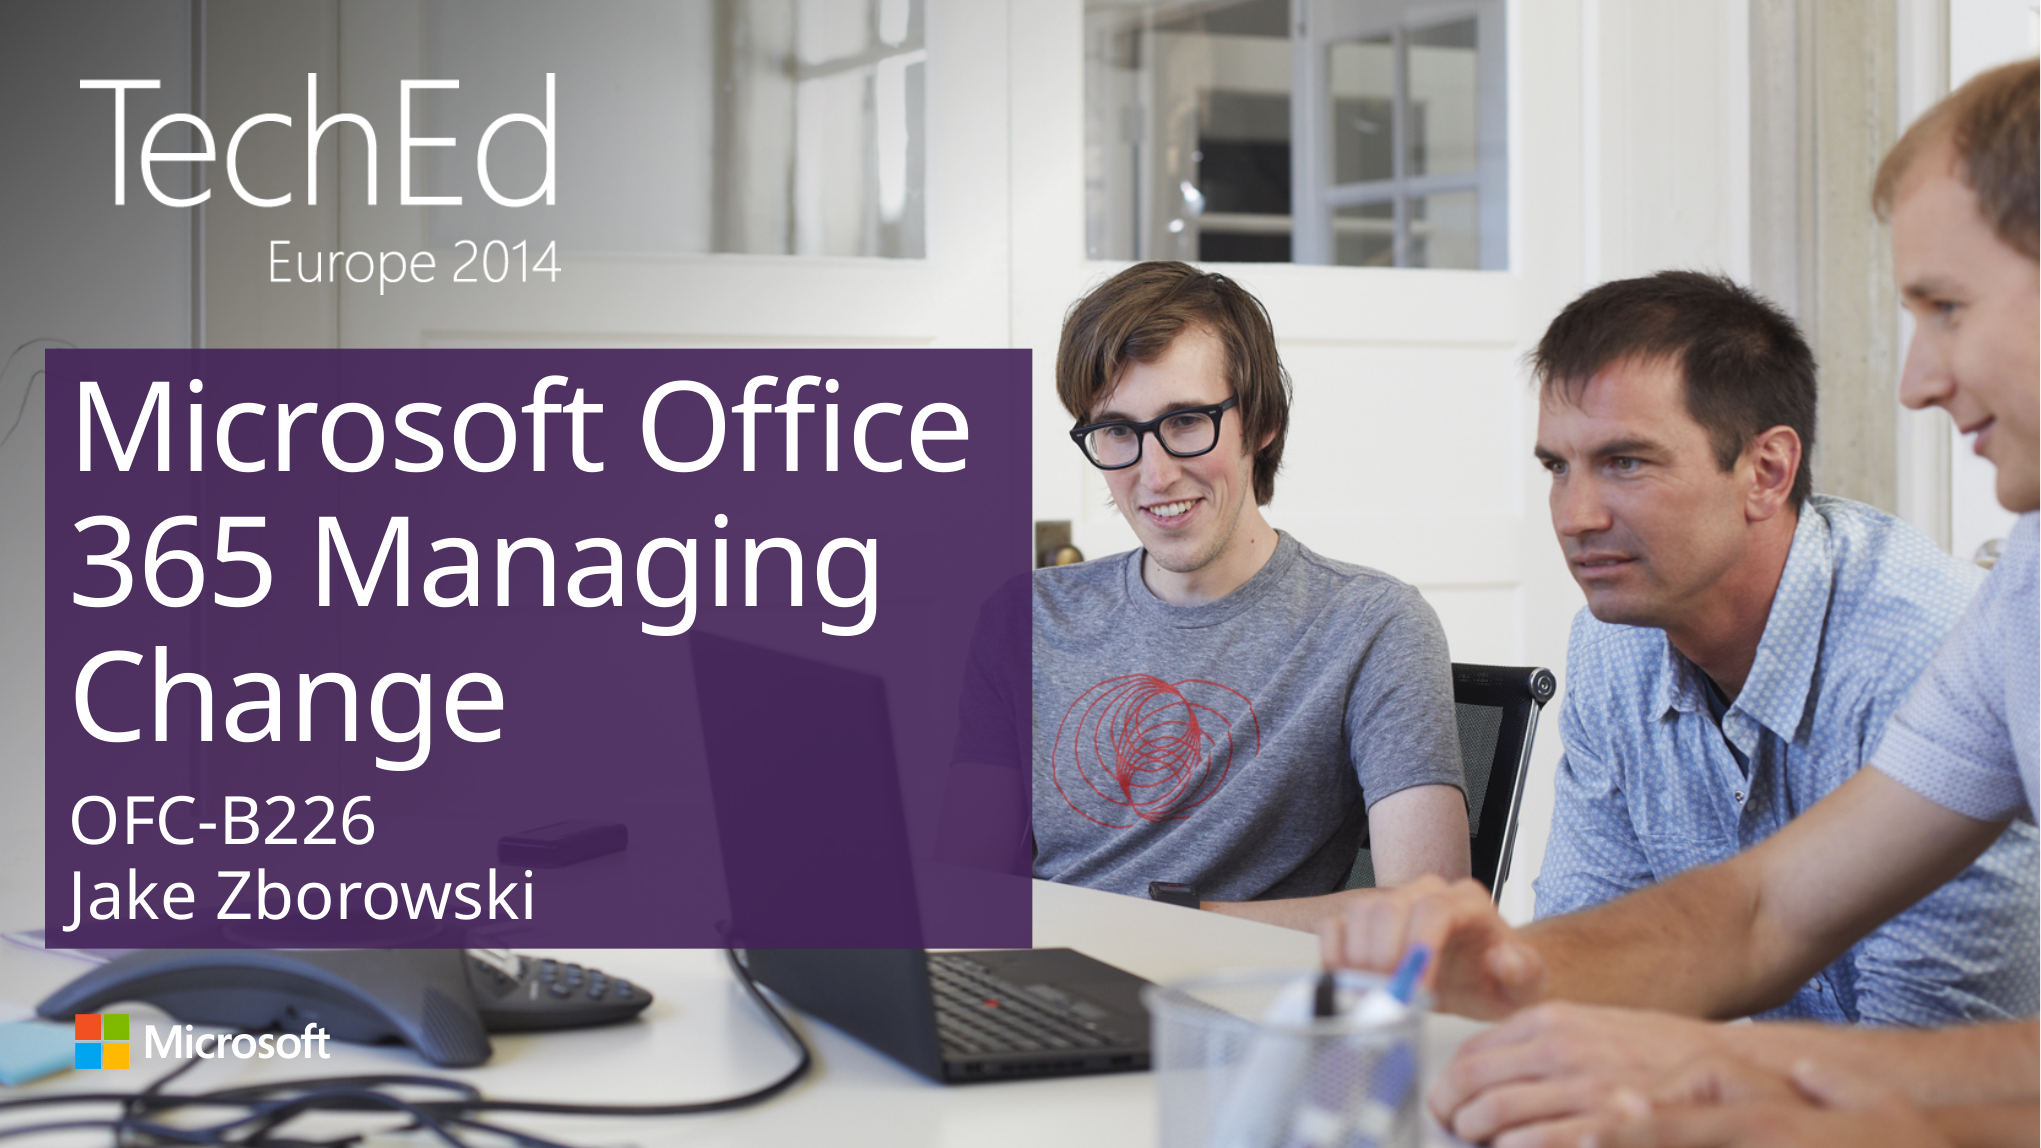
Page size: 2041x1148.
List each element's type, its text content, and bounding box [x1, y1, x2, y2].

list Jake Zborowski [45, 1024, 1033, 1099]
picture [0, 0, 2041, 1148]
text_box OFC-B226 [45, 768, 1095, 1024]
title Microsoft Office 365 Managing Change [44, 348, 1033, 694]
